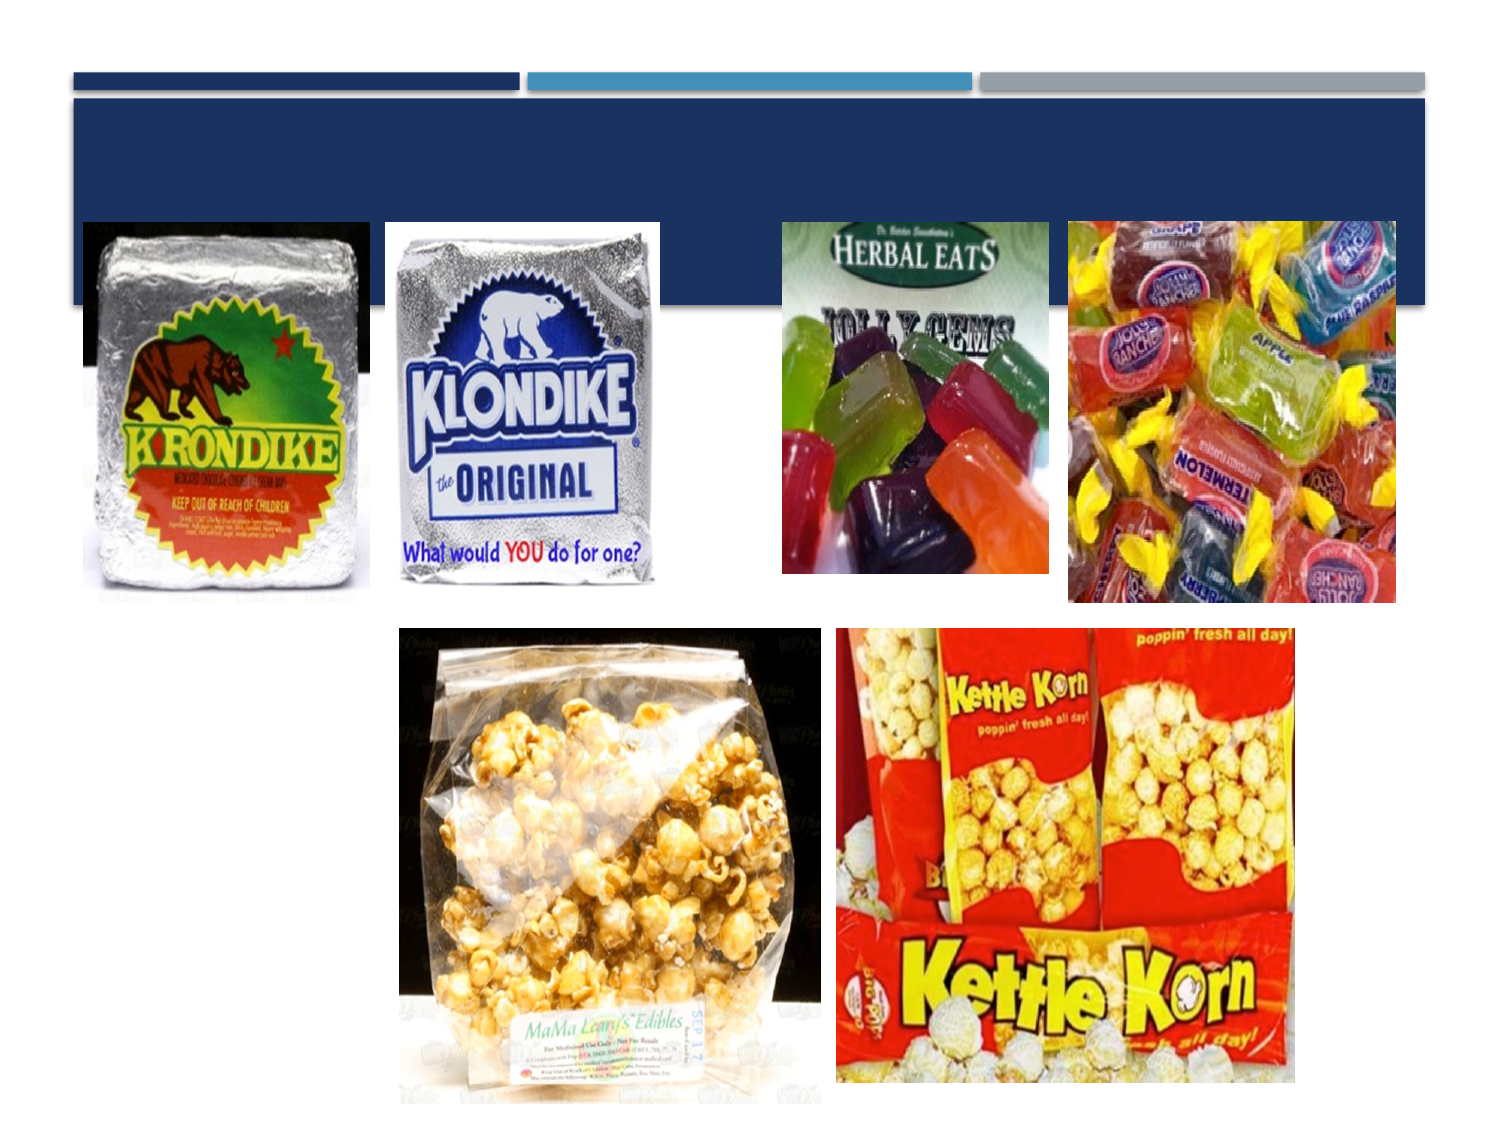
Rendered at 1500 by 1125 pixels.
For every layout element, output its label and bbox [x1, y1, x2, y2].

picture [1067, 220, 1397, 603]
picture [384, 221, 661, 603]
picture [82, 221, 370, 603]
list [398, 627, 821, 1105]
picture [835, 627, 1295, 1083]
picture [782, 221, 1049, 574]
